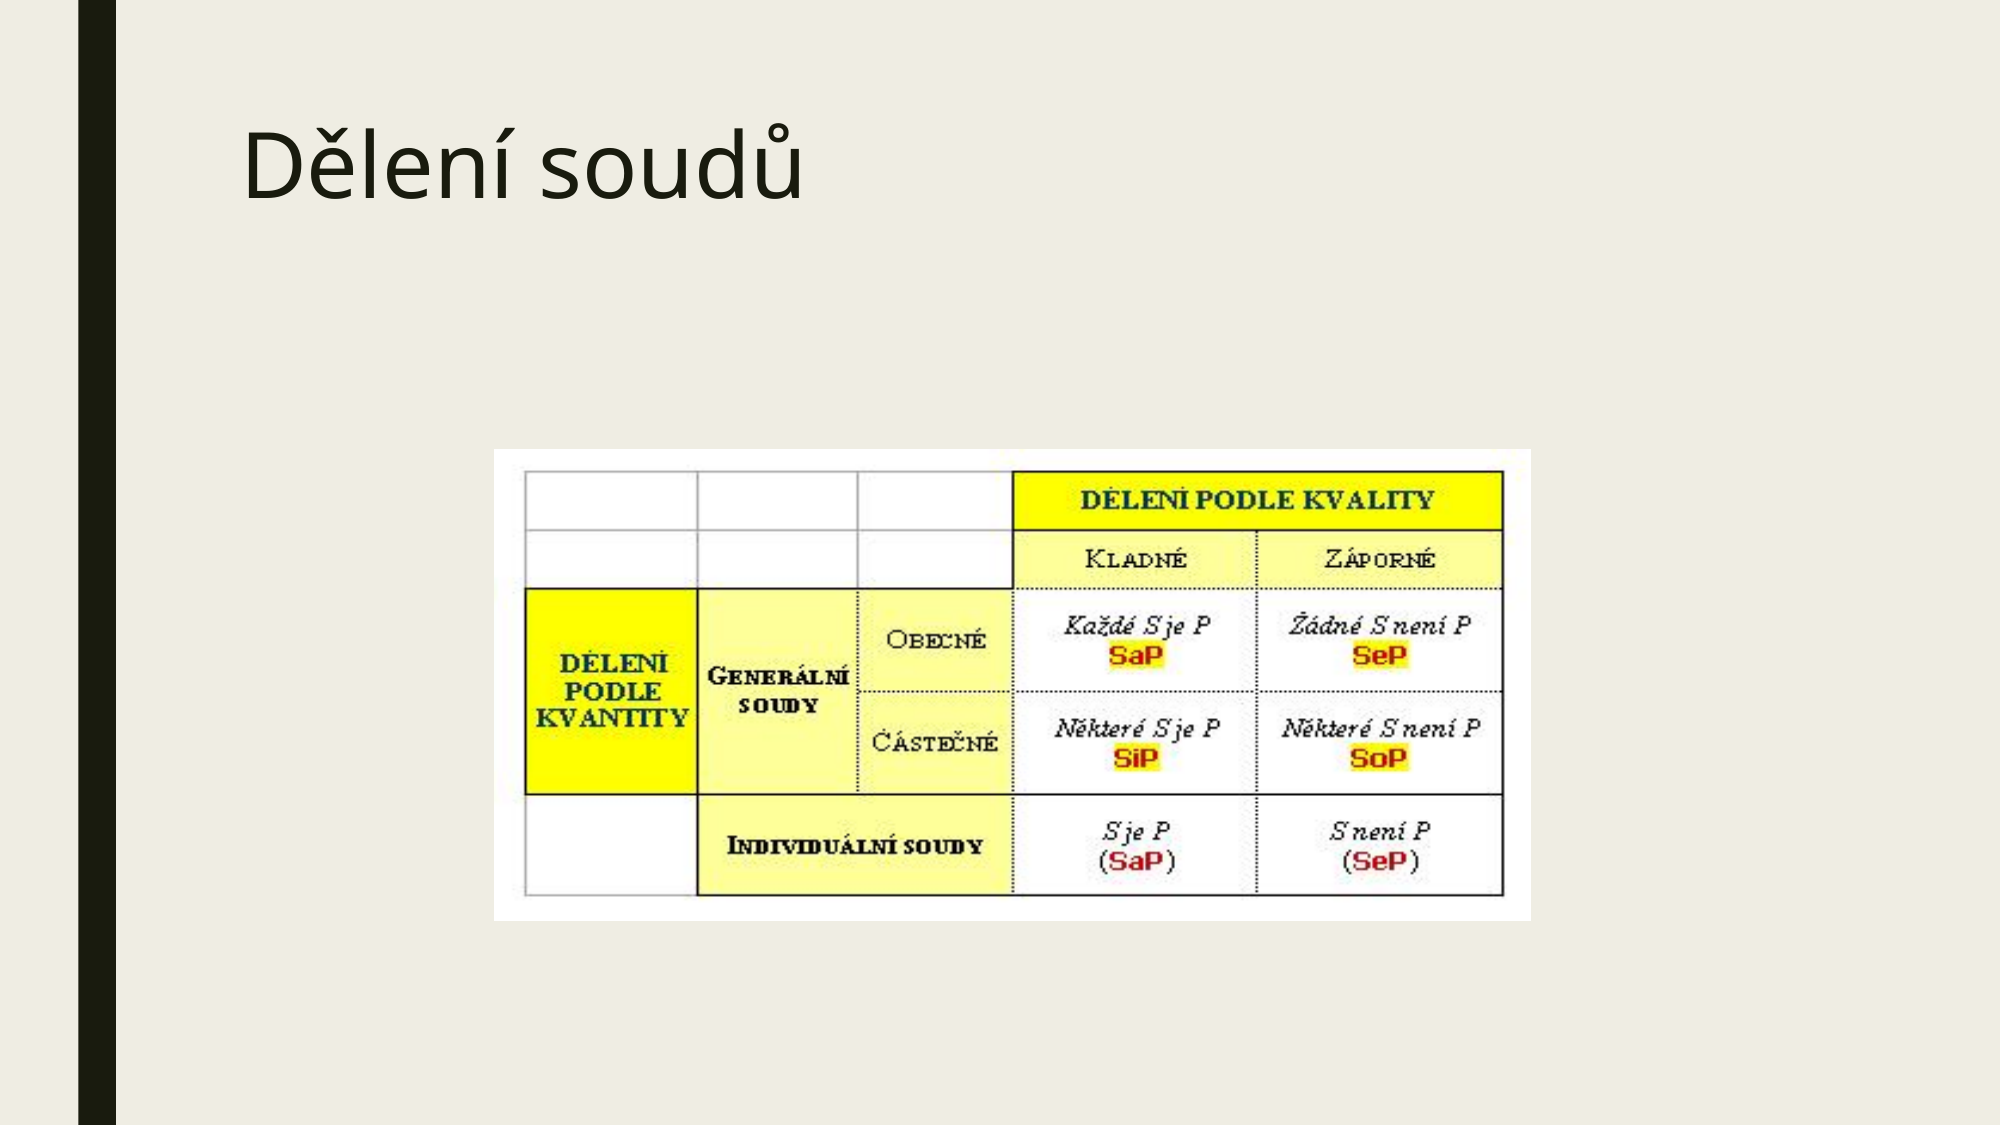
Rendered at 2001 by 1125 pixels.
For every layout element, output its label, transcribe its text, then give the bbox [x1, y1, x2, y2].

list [494, 449, 1531, 921]
title Dělení soudů [225, 112, 1800, 357]
